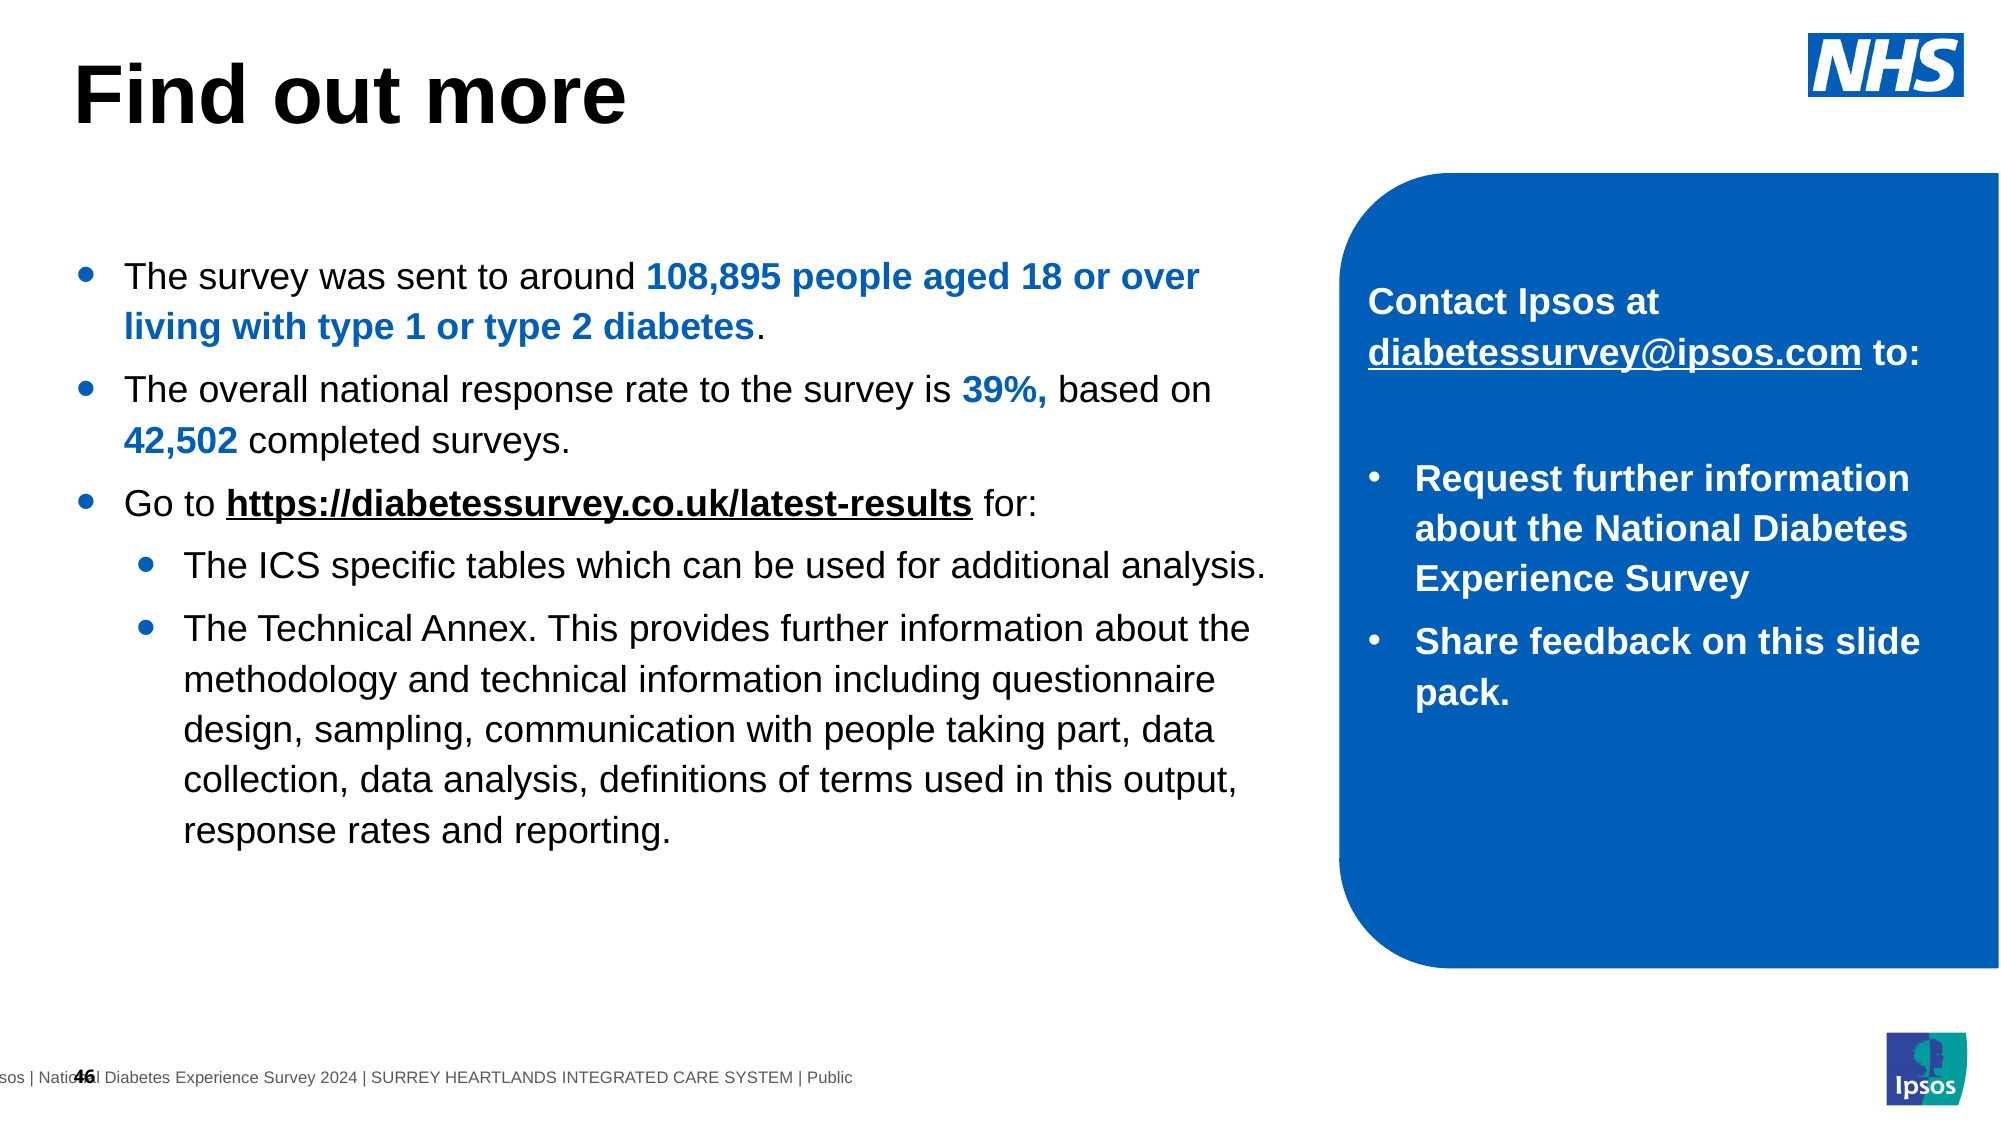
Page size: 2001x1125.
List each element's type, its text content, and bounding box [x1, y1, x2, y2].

text_box [1340, 173, 1998, 272]
text_box Contact Ipsos at diabetessurvey@ipsos.com to: Request further information about the National Diabetes Experience Survey Share feedback on this slide pack. [1294, 272, 2000, 776]
picture [1886, 1032, 1968, 1106]
text_box [1339, 776, 1998, 968]
text_box The survey was sent to around 108,895 people aged 18 or over living with type 1 or type 2 diabetes. The overall national response rate to the survey is 39%, based on 42,502 completed surveys. Go to https://diabetessurvey.co.uk/latest-results for: The ICS specific tables which can be used for additional analysis. The Technical Annex. This provides further information about the methodology and technical information including questionnaire design, sampling, communication with people taking part, data collection, data analysis, definitions of terms used in this output, response rates and reporting. [33, 110, 1287, 988]
title Find out more [73, 51, 1650, 179]
slide_number 46 [73, 1030, 124, 1090]
picture [1807, 33, 1964, 97]
